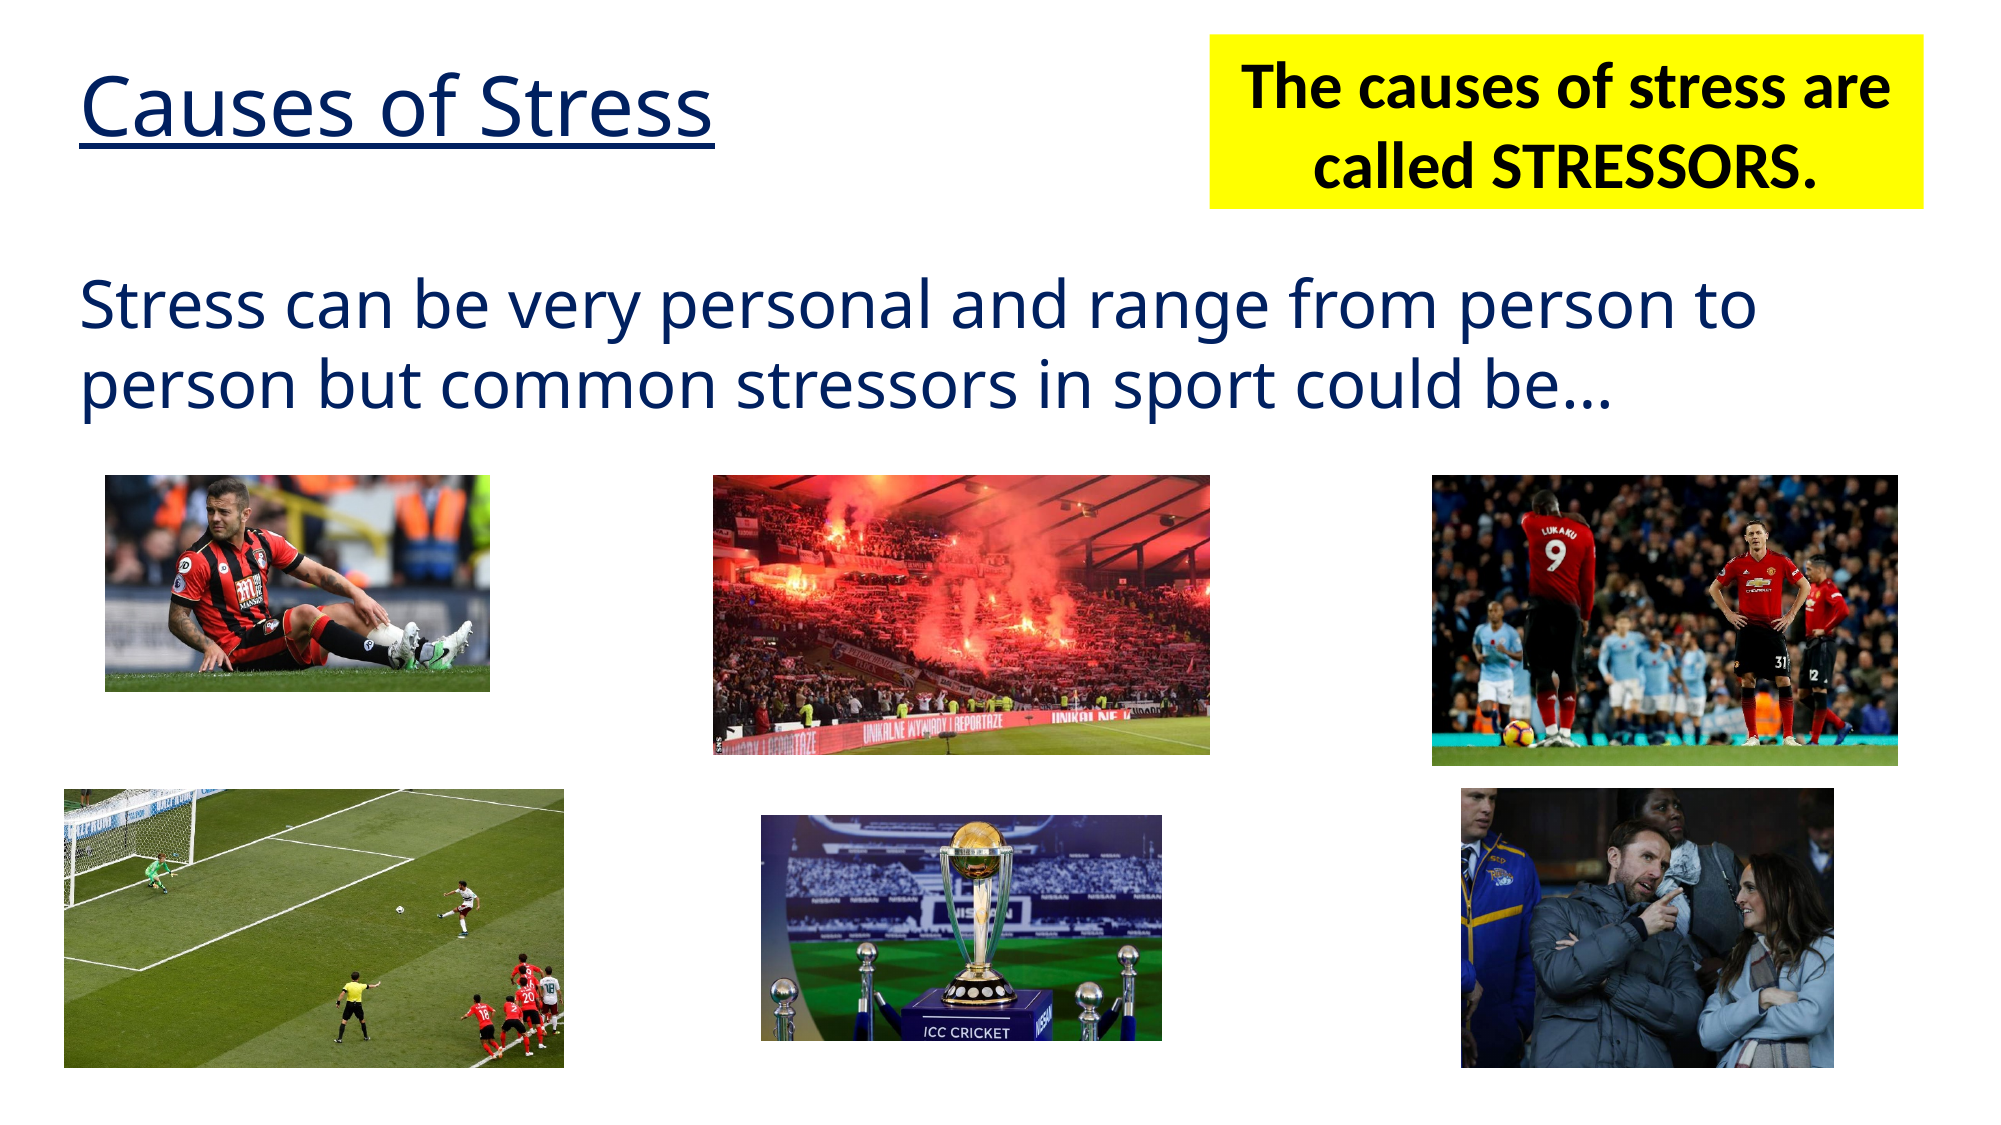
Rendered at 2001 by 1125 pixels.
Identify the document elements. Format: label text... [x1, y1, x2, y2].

picture [761, 815, 1162, 1041]
picture [1432, 475, 1899, 766]
text_box Causes of Stress [64, 45, 1151, 161]
picture [1461, 788, 1834, 1068]
picture [64, 789, 564, 1068]
text_box The causes of stress are called STRESSORS. [1209, 34, 1924, 209]
picture [105, 475, 490, 692]
text_box Stress can be very personal and range from person to person but common stressors in sport could be… [64, 254, 1834, 430]
picture [712, 475, 1210, 755]
